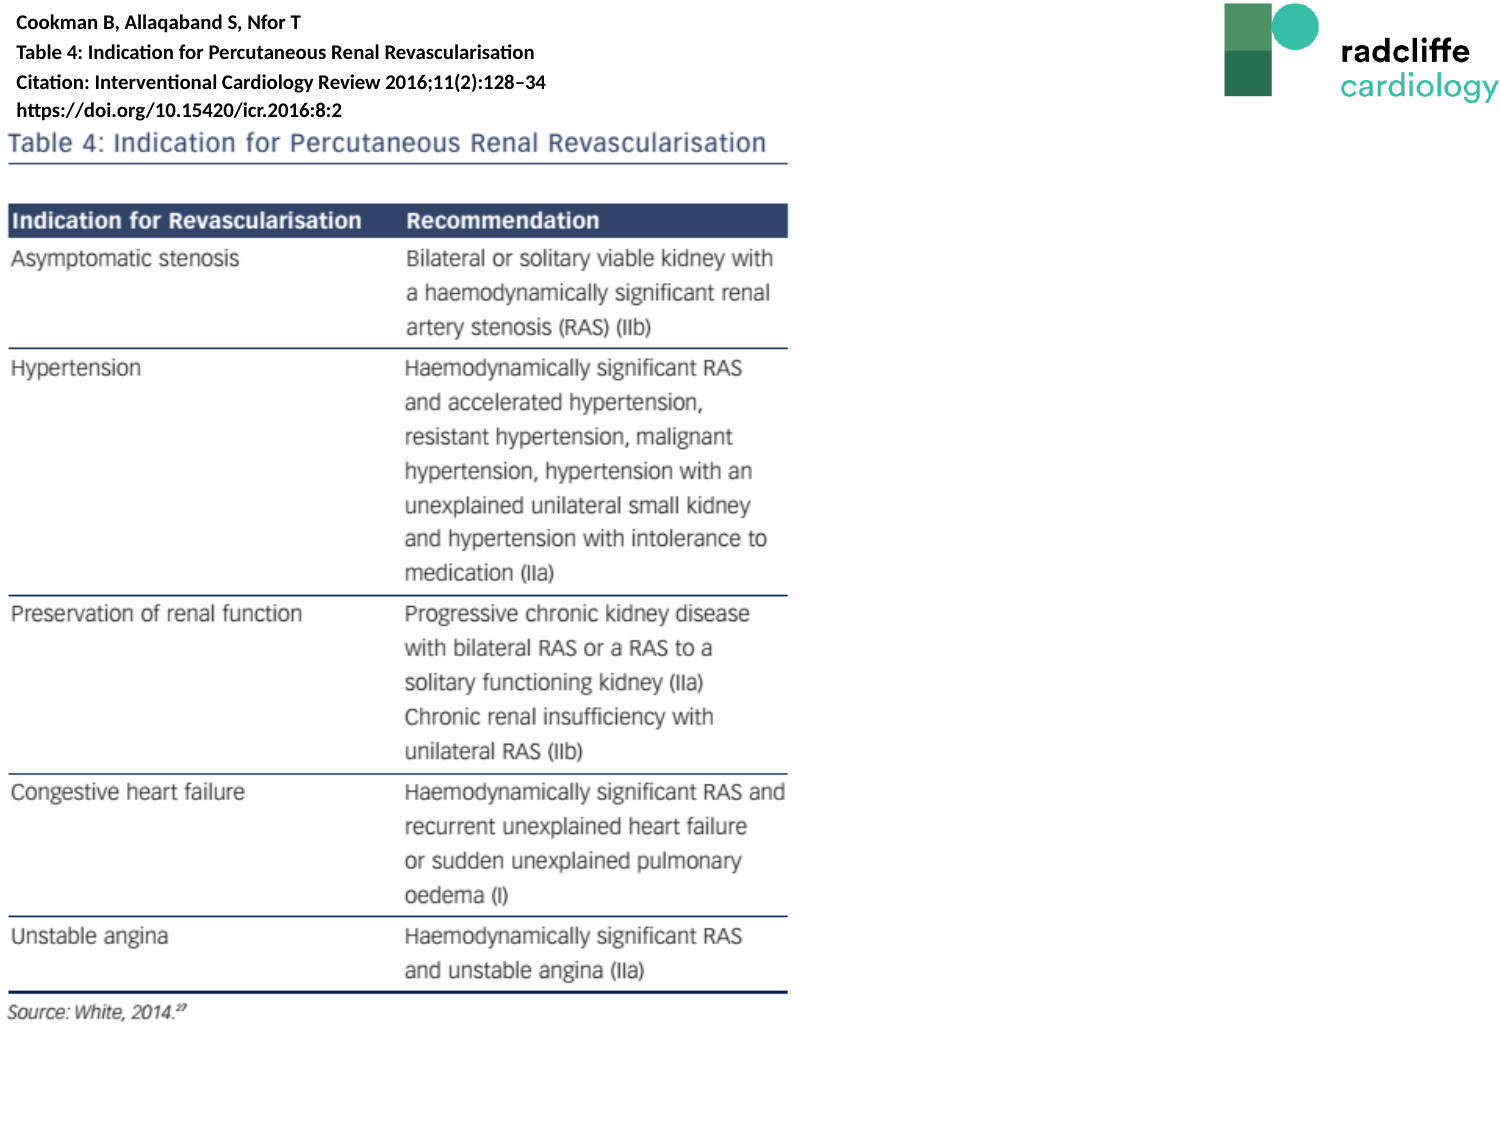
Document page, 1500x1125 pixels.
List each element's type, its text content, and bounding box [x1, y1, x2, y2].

text_box Table 4: Indication for Percutaneous Renal Revascularisation [1, 31, 1224, 60]
picture [1, 124, 799, 1027]
text_box Citation: Interventional Cardiology Review 2016;11(2):128–34 [1, 60, 1224, 89]
picture [1224, 1, 1499, 104]
text_box https://doi.org/10.15420/icr.2016:8:2 [1, 89, 1500, 129]
text_box Cookman B, Allaqaband S, Nfor T [1, 1, 939, 31]
